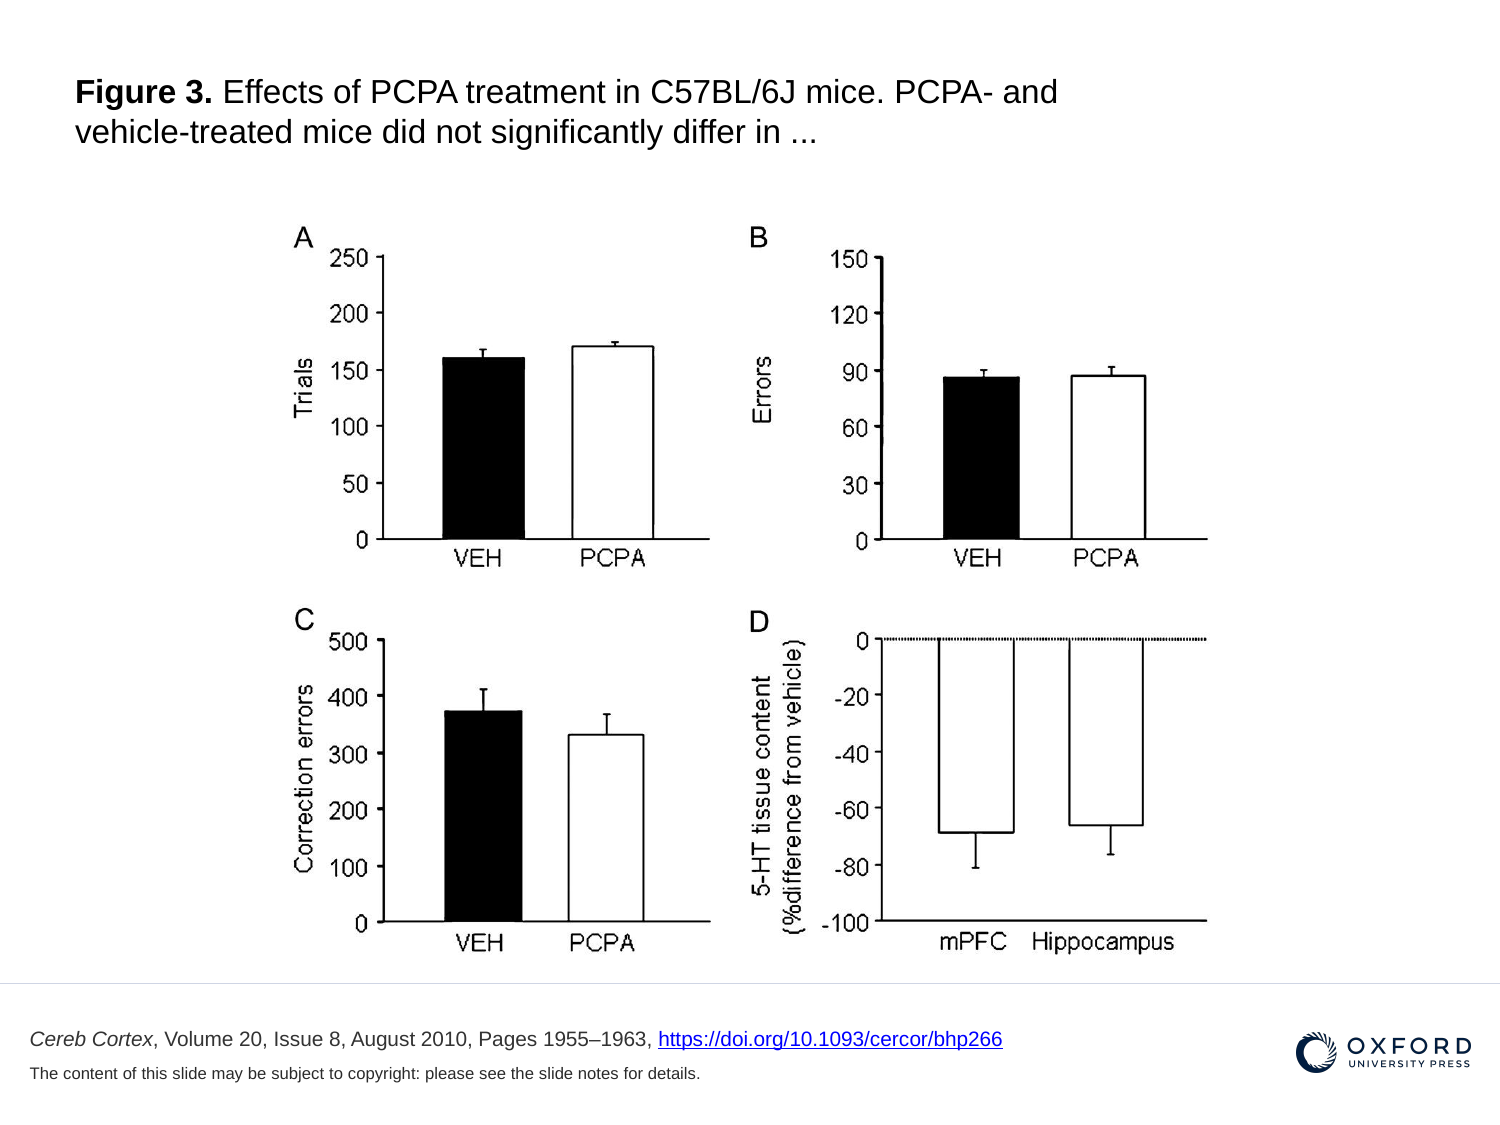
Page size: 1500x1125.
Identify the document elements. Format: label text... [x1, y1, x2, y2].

picture [1296, 1032, 1471, 1073]
title Figure 3. Effects of PCPA treatment in C57BL/6J mice. PCPA- and vehicle-treated mice did not significantly differ in ... [75, 69, 1078, 171]
footer Cereb Cortex, Volume 20, Issue 8, August 2010, Pages 1955–1963, https://doi.org/10.1093/cercor/bhp266 The content of this slide may be subject to copyright: please see the slide notes for details. [0, 983, 1260, 1125]
picture [291, 224, 1210, 957]
